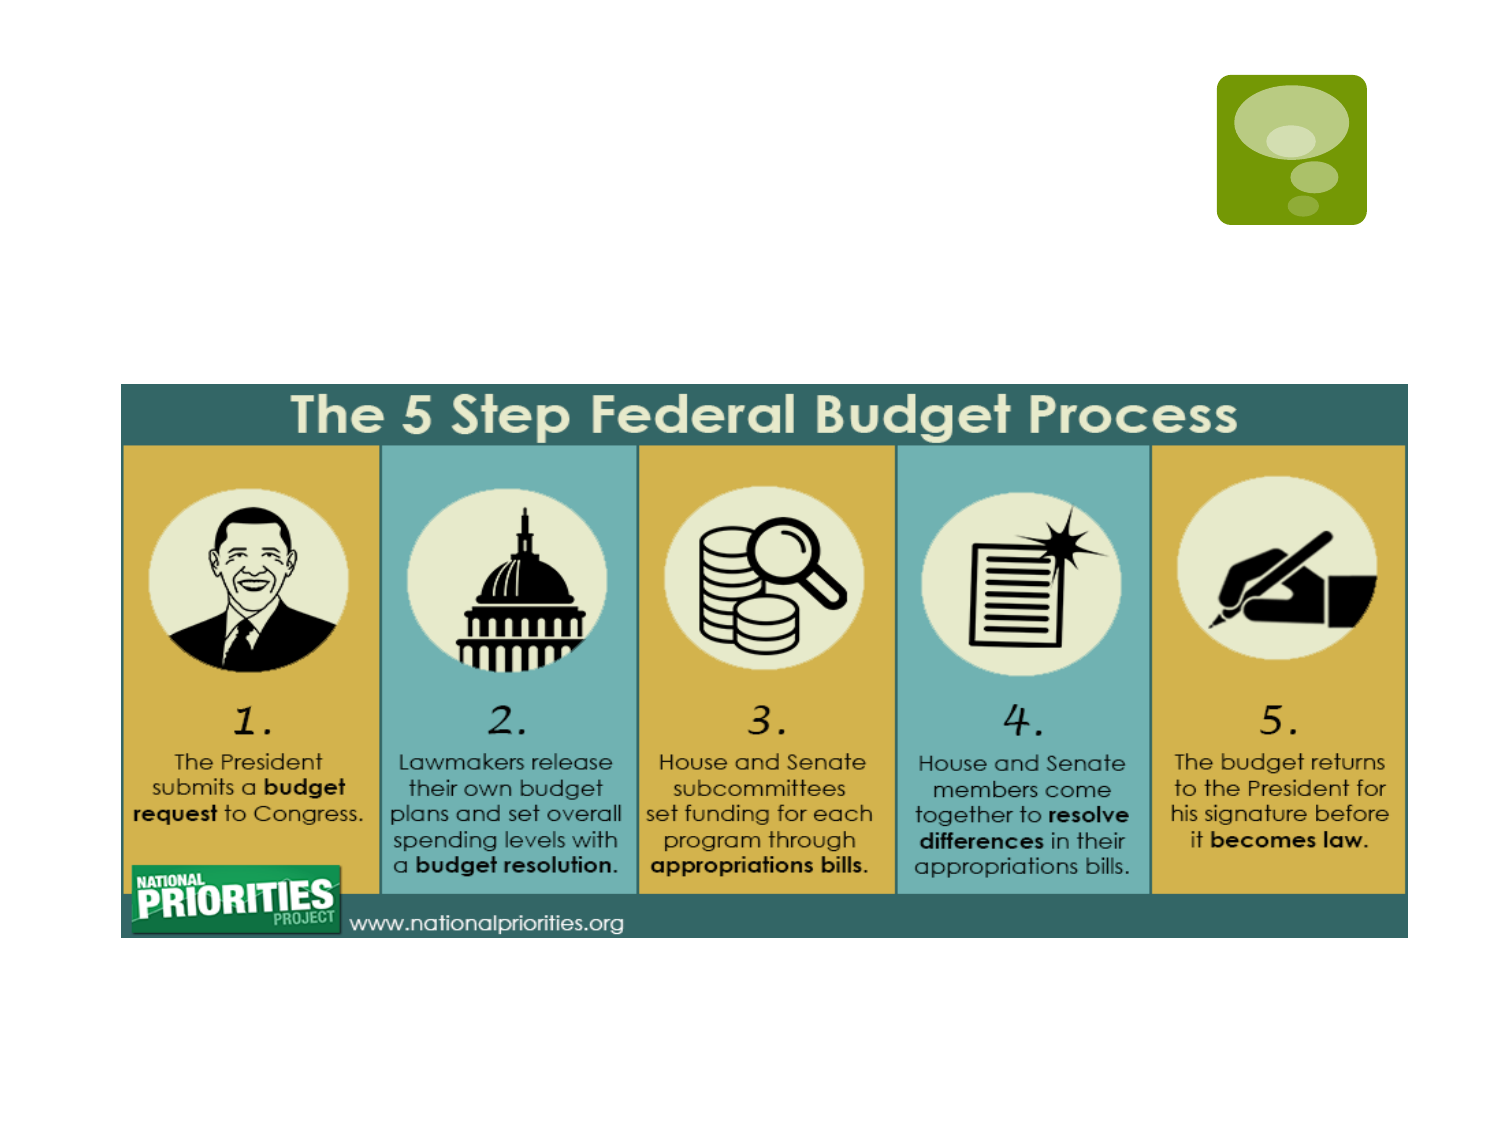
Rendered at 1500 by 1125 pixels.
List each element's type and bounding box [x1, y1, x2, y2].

picture [120, 0, 1409, 1125]
